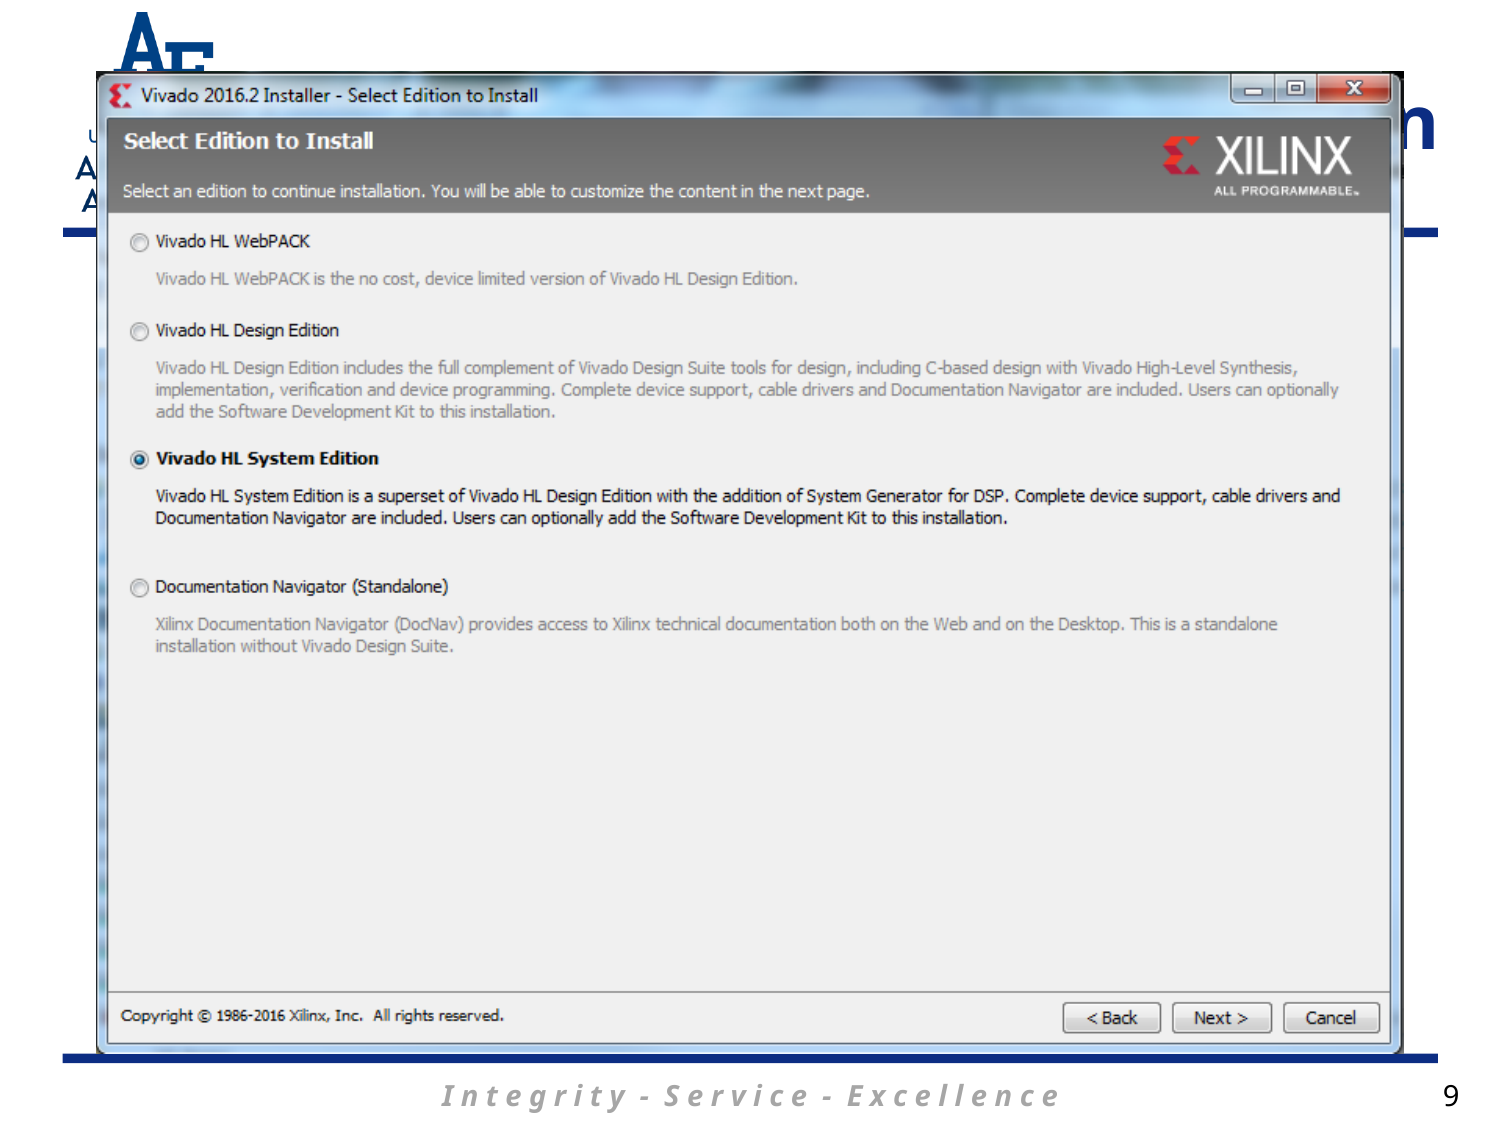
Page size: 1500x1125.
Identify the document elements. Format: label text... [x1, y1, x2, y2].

picture [75, 12, 1404, 1055]
text_box 9 [1402, 1069, 1500, 1125]
title Vivado Installation [299, 29, 1456, 211]
